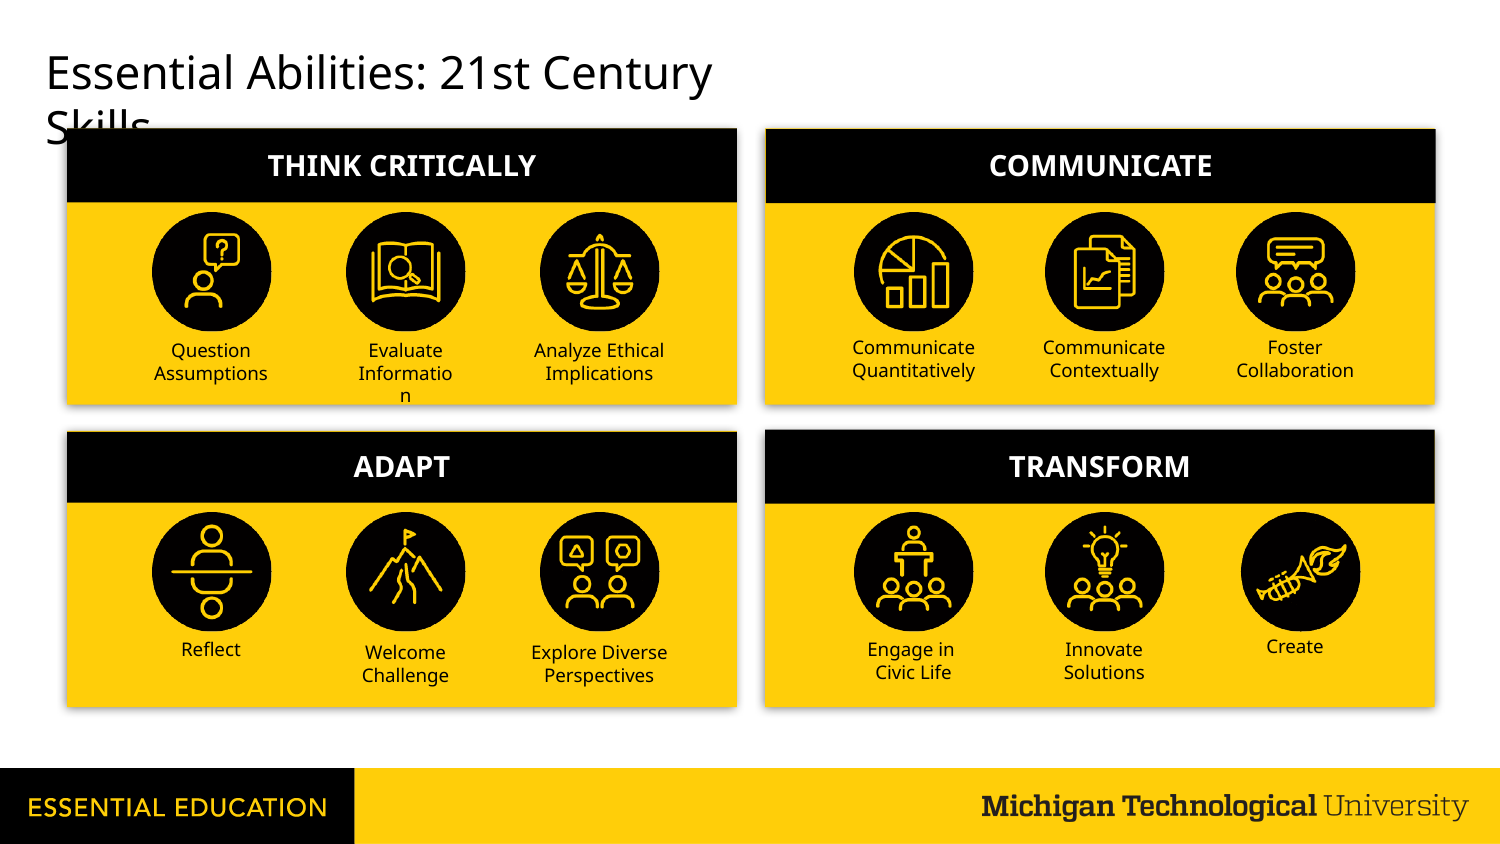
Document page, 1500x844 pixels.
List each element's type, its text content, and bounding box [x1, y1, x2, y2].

picture [853, 511, 974, 632]
text_box Foster Collaboration [1210, 321, 1380, 397]
text_box [67, 128, 737, 132]
picture [345, 211, 466, 332]
text_box Create [1210, 622, 1380, 669]
text_box [765, 429, 1435, 433]
text_box [765, 204, 1435, 405]
text_box [67, 499, 737, 503]
text_box Question Assumptions [136, 324, 286, 400]
text_box Communicate Quantitatively [828, 321, 998, 397]
picture [981, 794, 1469, 823]
text_box Welcome Challenge [337, 625, 474, 701]
picture [539, 211, 661, 332]
picture [150, 511, 272, 632]
picture [1240, 511, 1362, 632]
text_box [765, 499, 1435, 504]
text_box COMMUNICATE [765, 132, 1436, 198]
text_box Innovate Solutions [1019, 622, 1189, 698]
text_box Reflect [136, 626, 286, 672]
text_box [765, 198, 1436, 204]
text_box TRANSFORM [765, 433, 1435, 499]
text_box Engage in Civic Life [828, 622, 998, 698]
text_box Evaluate Information [337, 324, 474, 422]
text_box Communicate Contextually [1019, 321, 1189, 397]
picture [150, 211, 272, 332]
text_box Essential Abilities: 21st Century Skills [30, 28, 831, 169]
text_box [765, 504, 1435, 708]
text_box THINK CRITICALLY [67, 132, 737, 198]
picture [1043, 511, 1165, 632]
picture [1043, 211, 1165, 332]
picture [853, 211, 974, 332]
picture [345, 511, 466, 632]
text_box Explore Diverse Perspectives [514, 625, 684, 701]
text_box [356, 768, 1500, 844]
text_box [67, 203, 737, 405]
text_box ADAPT [67, 433, 737, 499]
picture [0, 767, 355, 844]
picture [1234, 211, 1356, 332]
text_box Analyze Ethical Implications [514, 324, 684, 400]
picture [539, 511, 661, 632]
text_box [67, 503, 737, 708]
text_box [67, 198, 737, 203]
